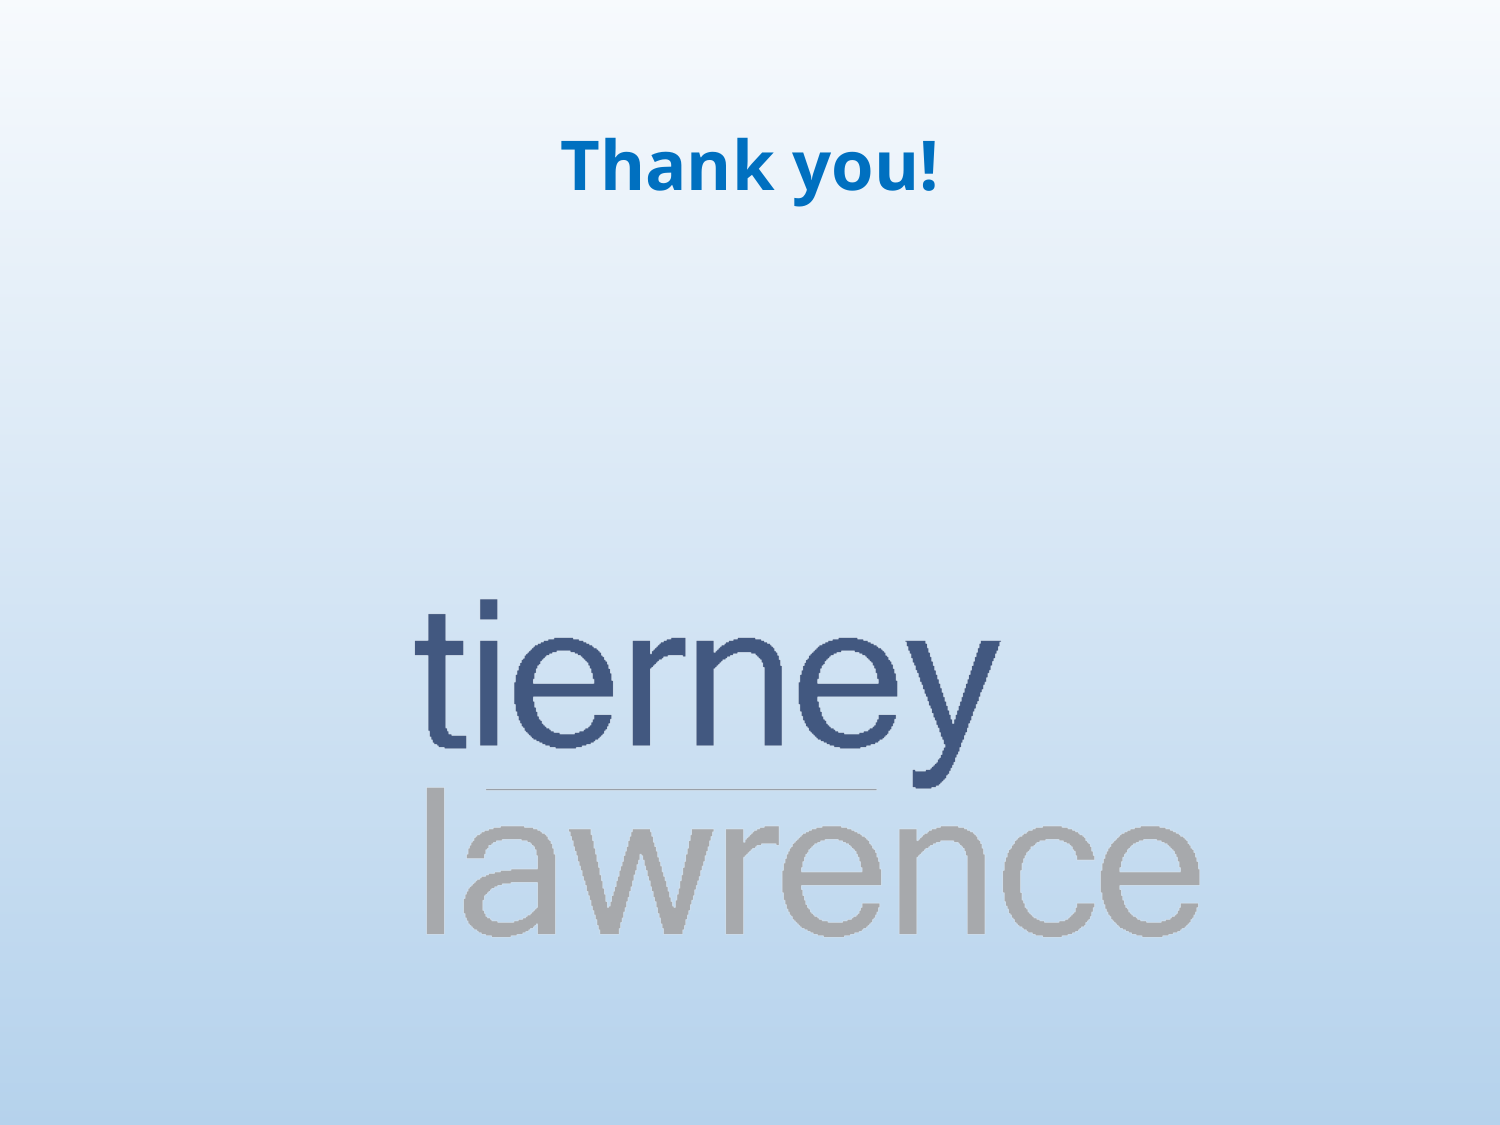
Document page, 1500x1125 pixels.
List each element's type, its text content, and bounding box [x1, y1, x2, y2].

title Thank you! [103, 59, 1397, 278]
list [412, 574, 1203, 1025]
